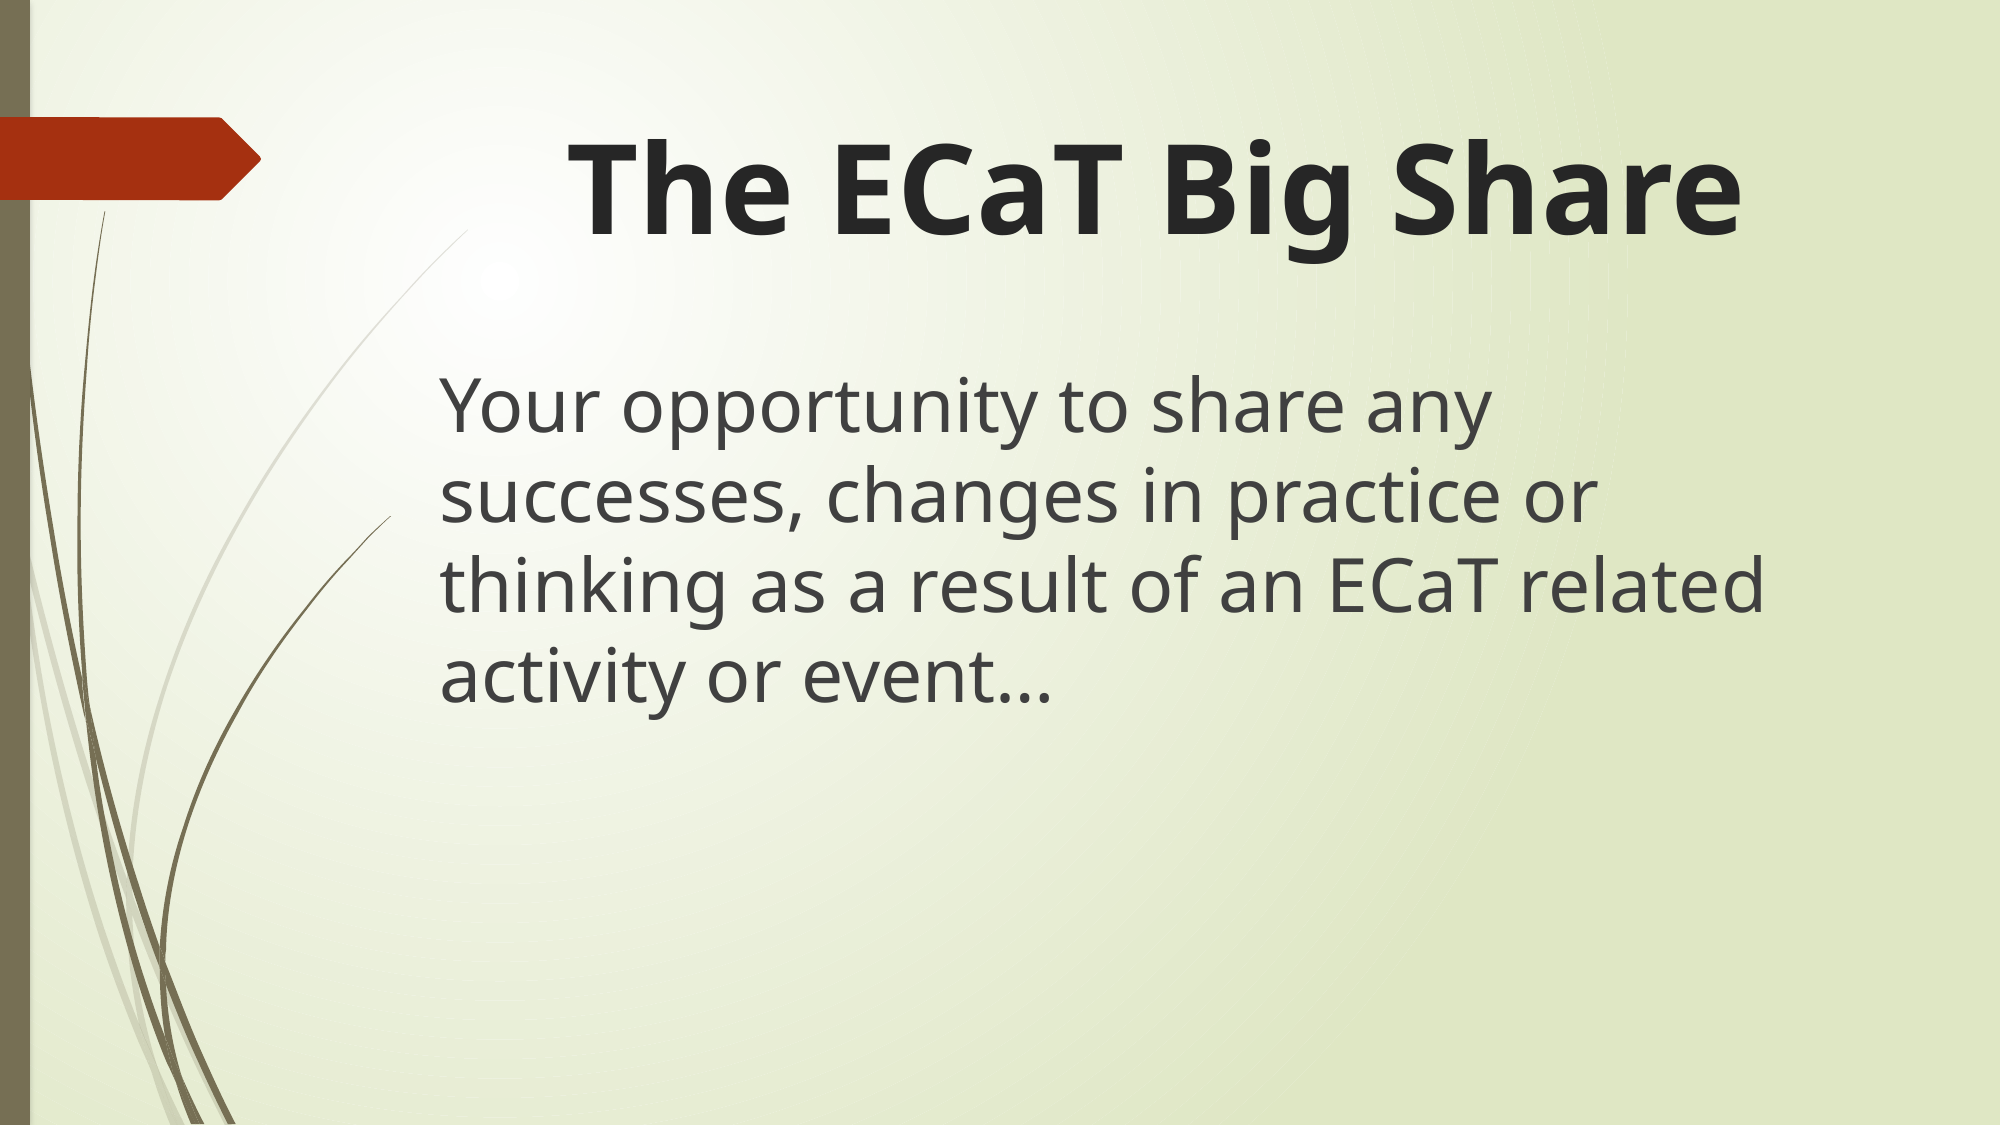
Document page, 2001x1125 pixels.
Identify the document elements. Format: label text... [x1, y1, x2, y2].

list Your opportunity to share any successes, changes in practice or thinking as a result of an ECaT related activity or event… [424, 350, 1888, 970]
title The ECaT Big Share [425, 102, 1888, 313]
